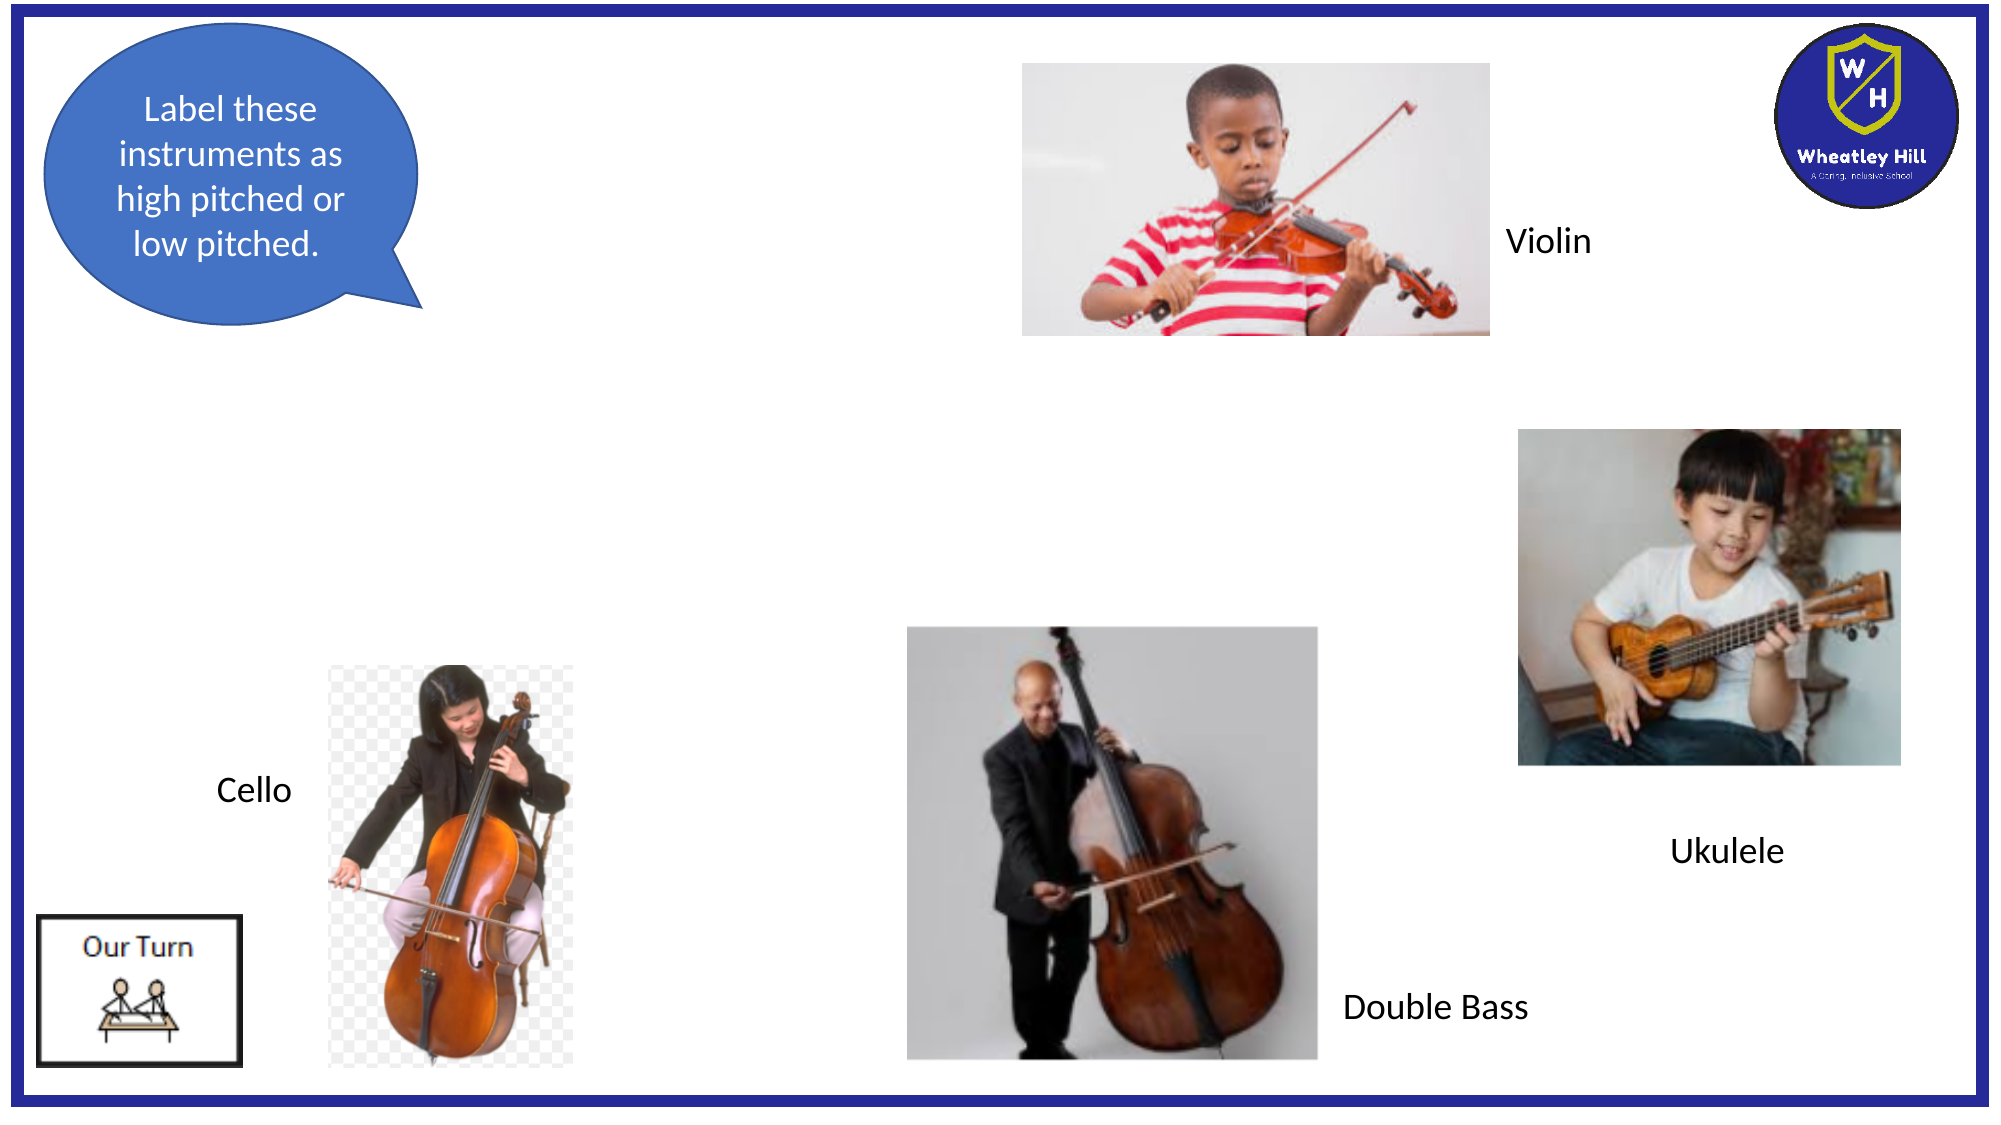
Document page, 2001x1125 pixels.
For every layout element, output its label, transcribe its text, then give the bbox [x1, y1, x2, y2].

text_box Label these instruments as high pitched or low pitched. [43, 22, 423, 326]
text_box [16, 9, 1983, 1102]
text_box Violin [1491, 208, 1616, 268]
picture [907, 625, 1328, 1070]
text_box Double Bass [1328, 974, 1545, 1035]
picture [1774, 23, 1959, 209]
picture [328, 665, 573, 1068]
picture [1022, 63, 1490, 336]
picture [36, 914, 243, 1068]
text_box Ukulele [1655, 818, 1809, 878]
text_box Cello [202, 757, 308, 818]
picture [1518, 429, 1901, 770]
